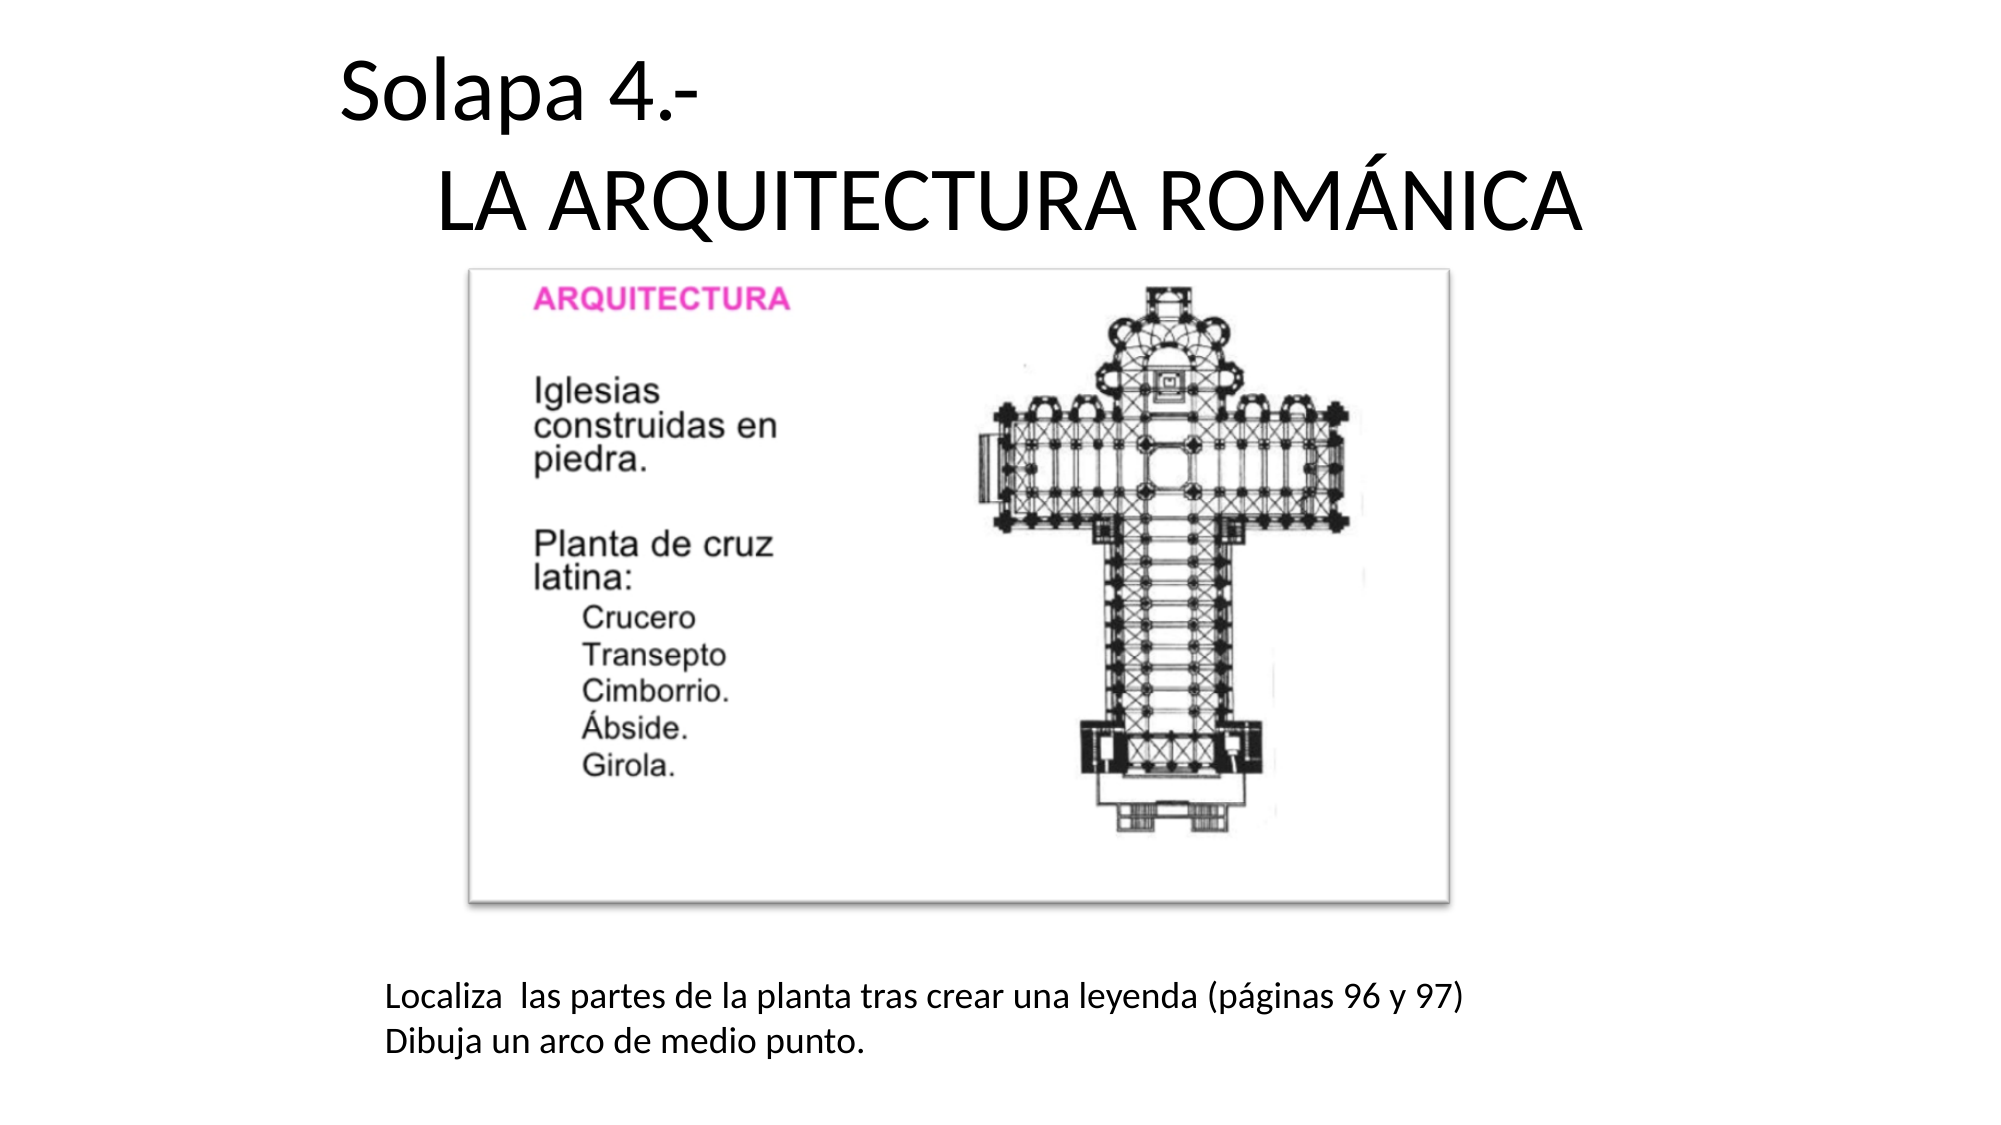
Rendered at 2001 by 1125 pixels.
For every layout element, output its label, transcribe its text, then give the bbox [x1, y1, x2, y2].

picture [456, 260, 1461, 919]
text_box Localiza las partes de la planta tras crear una leyenda (páginas 96 y 97) Dibuja un arco de medio punto. [370, 964, 1670, 1114]
text_box Solapa 4.- LA ARQUITECTURA ROMÁNICA [324, 45, 1675, 233]
